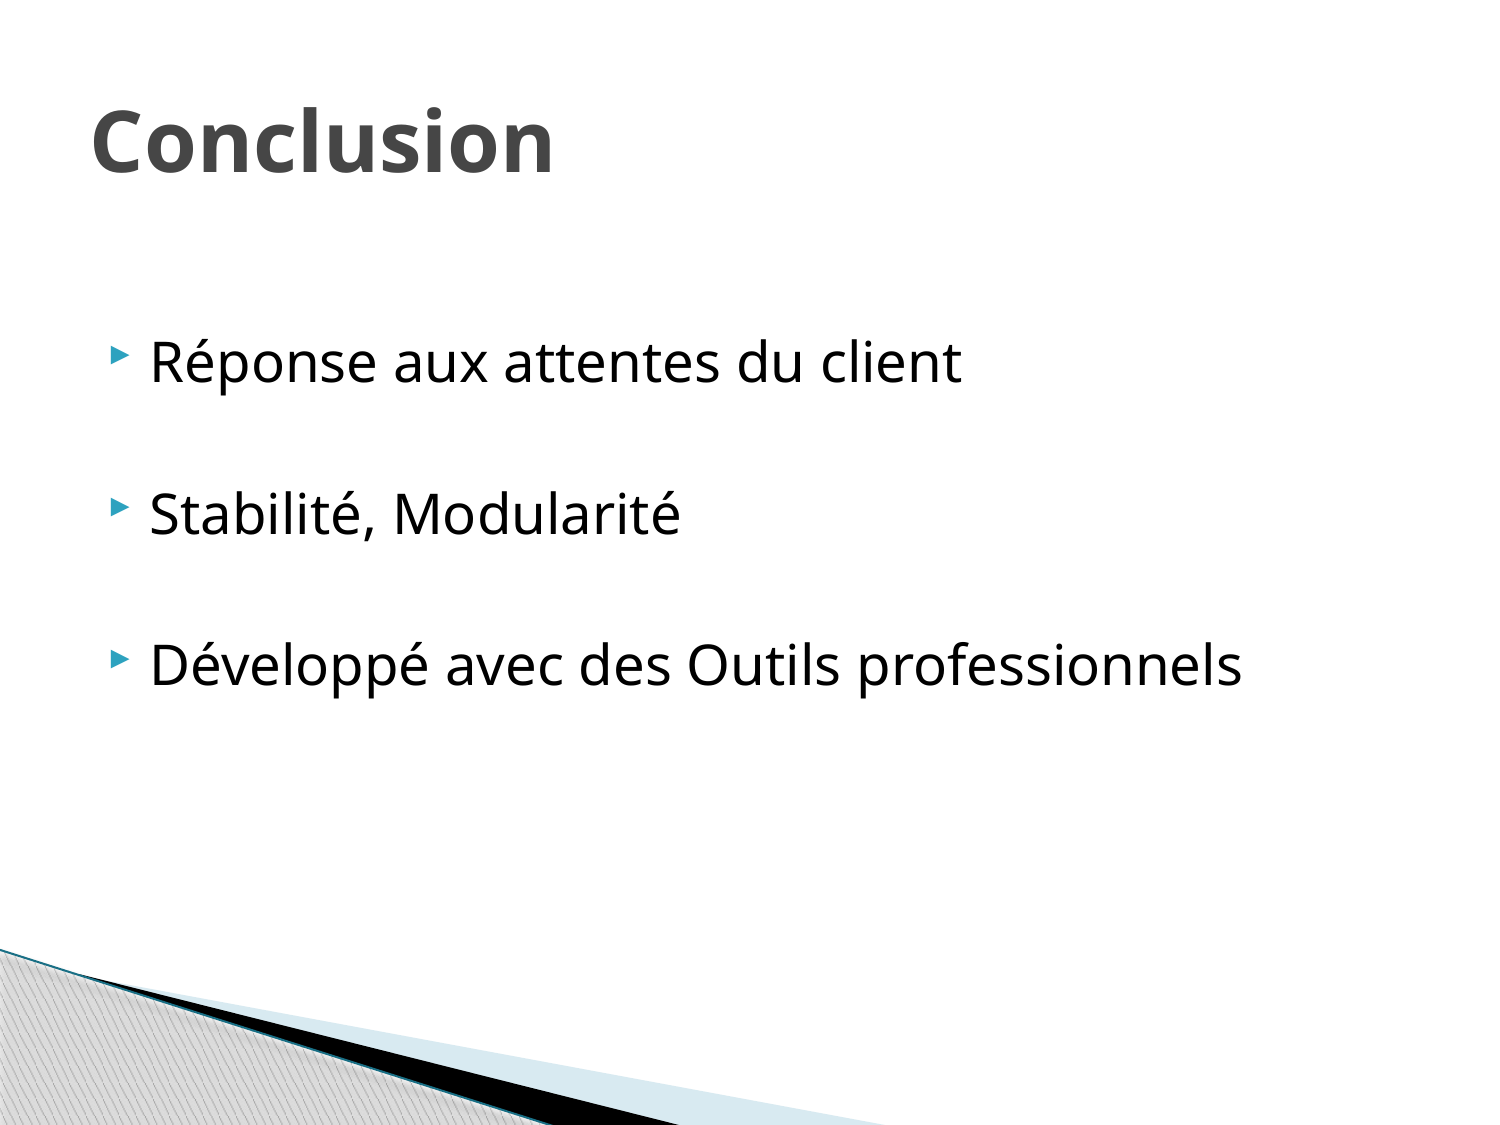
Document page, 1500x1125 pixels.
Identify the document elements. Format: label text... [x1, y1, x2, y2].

title Conclusion [75, 45, 1425, 233]
list Réponse aux attentes du client Stabilité, Modularité Développé avec des Outils professionnels [75, 243, 1425, 986]
